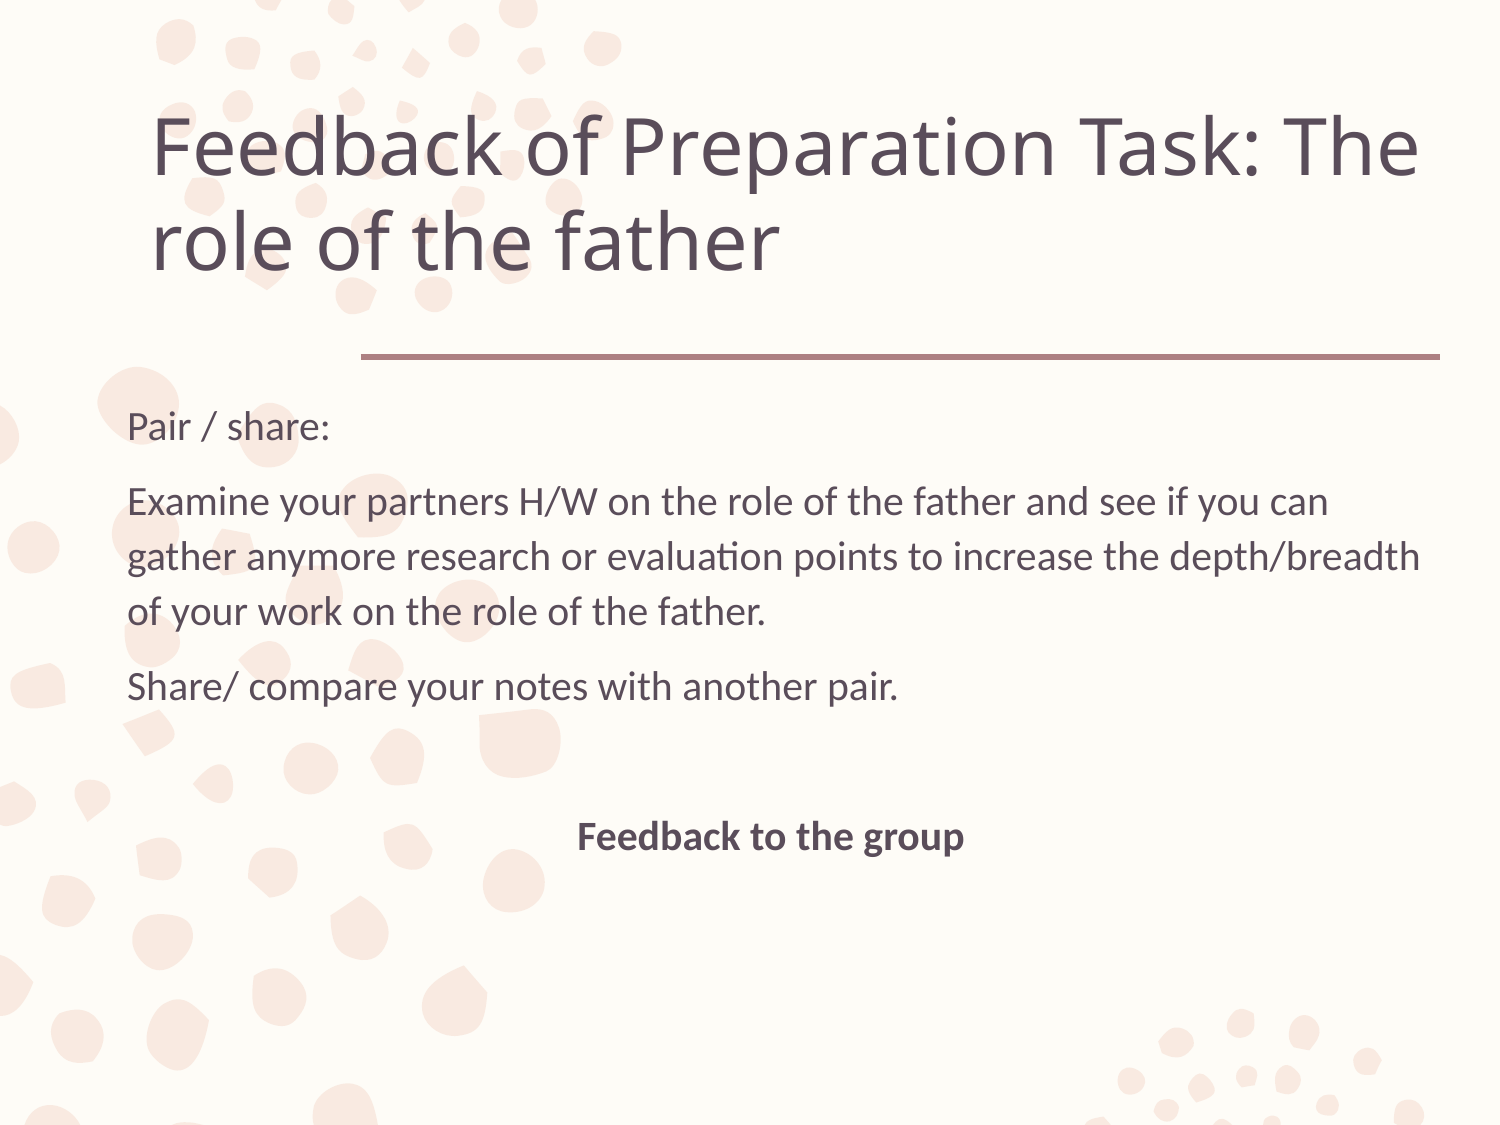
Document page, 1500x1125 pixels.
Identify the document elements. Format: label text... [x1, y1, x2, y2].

title Feedback of Preparation Task: The role of the father [135, 93, 1440, 350]
list Pair / share: Examine your partners H/W on the role of the father and see if you can gather anymore research or evaluation points to increase the depth/breadth of your work on the role of the father. Share/ compare your notes with another pair. Feedback to the group [112, 385, 1440, 985]
